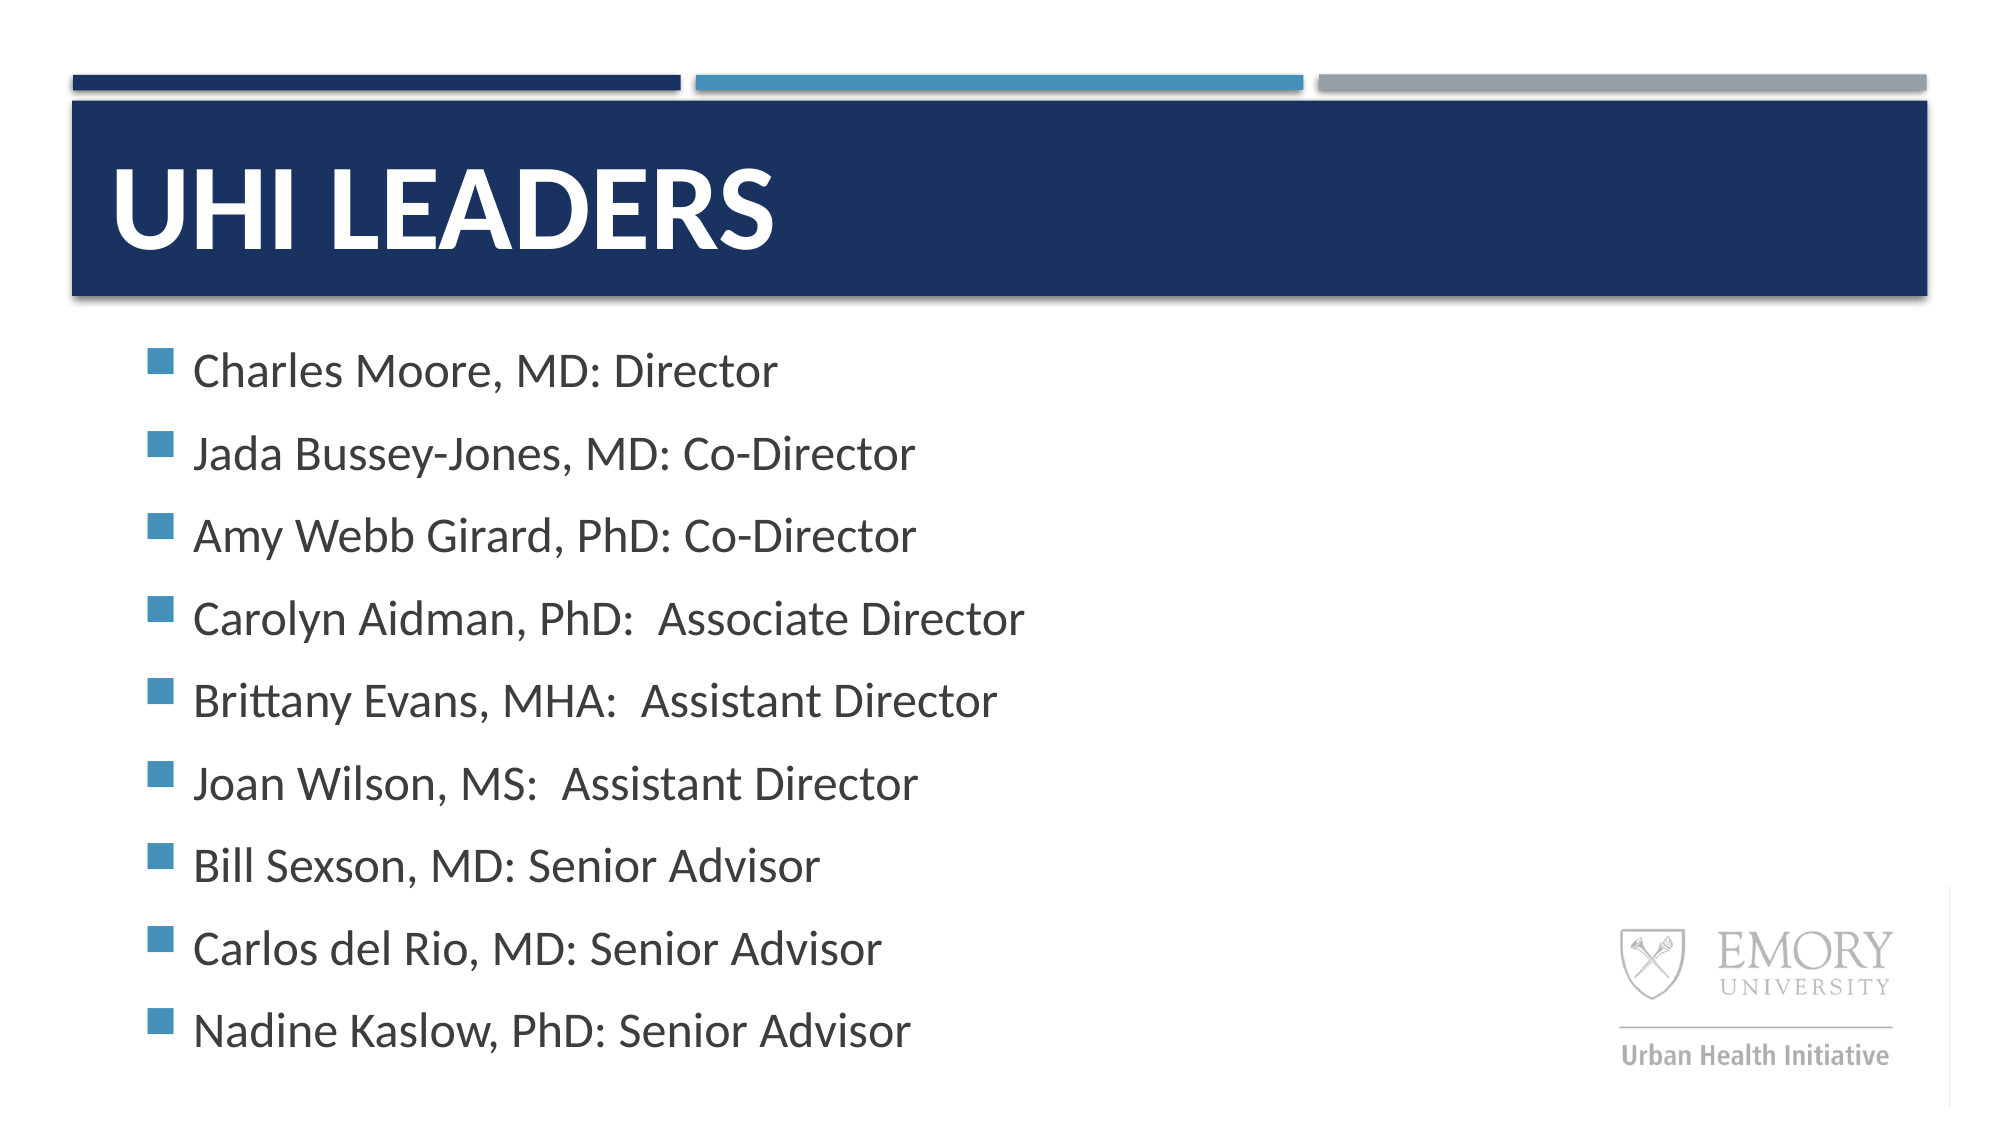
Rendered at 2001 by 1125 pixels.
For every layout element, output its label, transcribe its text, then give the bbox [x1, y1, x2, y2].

list Charles Moore, MD: Director Jada Bussey-Jones, MD: Co-Director Amy Webb Girard, PhD: Co-Director Carolyn Aidman, PhD: Associate Director Brittany Evans, MHA: Assistant Director Joan Wilson, MS: Assistant Director Bill Sexson, MD: Senior Advisor Carlos del Rio, MD: Senior Advisor Nadine Kaslow, PhD: Senior Advisor [127, 289, 1872, 1107]
title UHI Leaders [95, 115, 1905, 282]
picture [1570, 885, 1950, 1107]
